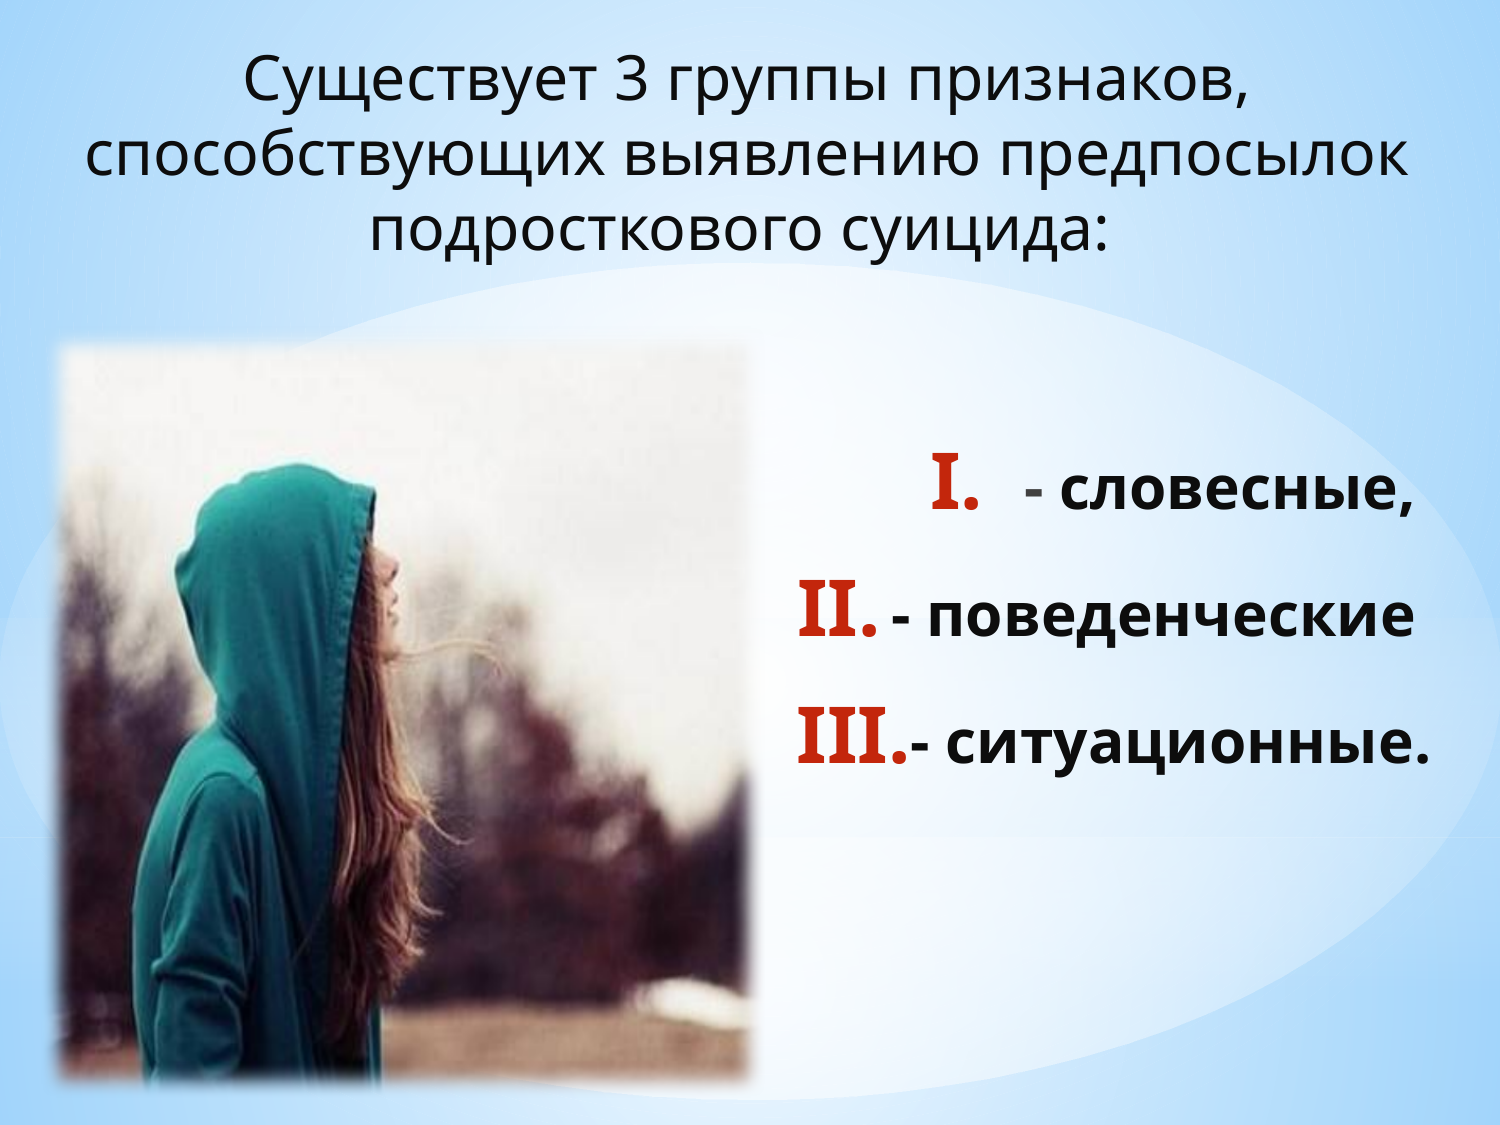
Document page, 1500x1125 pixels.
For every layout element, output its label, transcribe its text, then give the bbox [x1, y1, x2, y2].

list Существует 3 группы признаков, способствующих выявлению предпосылок подросткового суицида: - словесные, - поведенческие - ситуационные. [41, 30, 1447, 1071]
picture [40, 326, 767, 1098]
